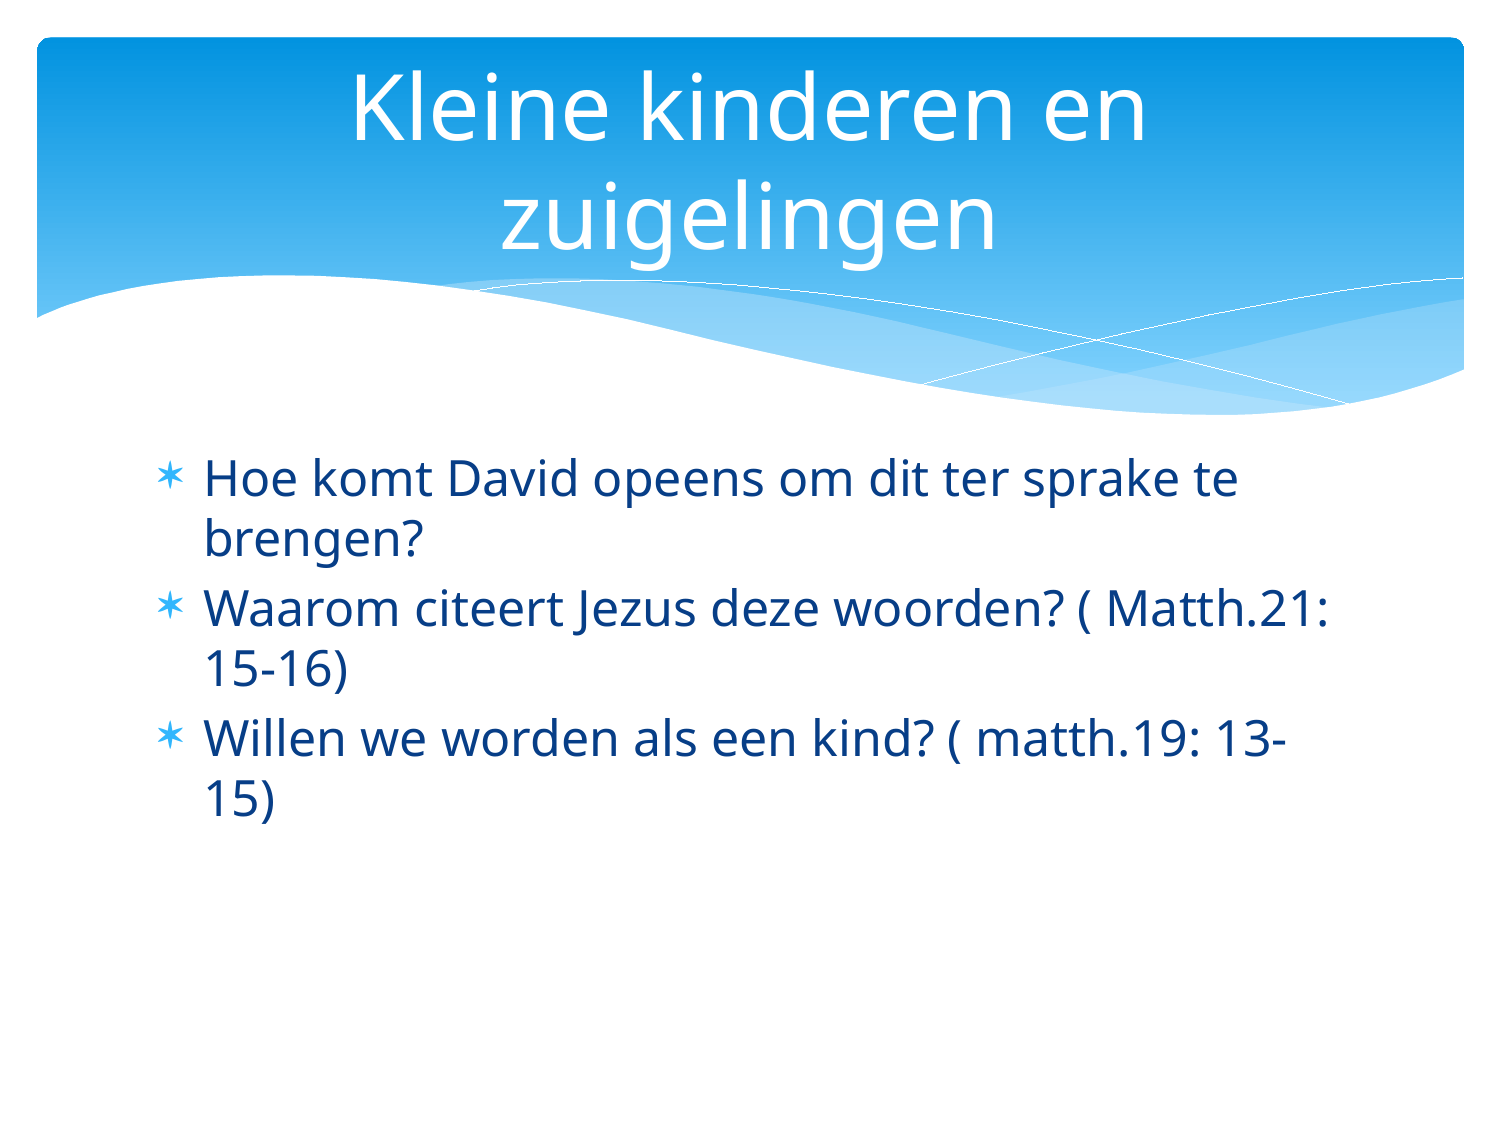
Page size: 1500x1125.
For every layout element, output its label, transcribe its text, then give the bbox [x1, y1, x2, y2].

title Kleine kinderen en zuigelingen [75, 55, 1425, 261]
list Hoe komt David opeens om dit ter sprake te brengen? Waarom citeert Jezus deze woorden? ( Matth.21: 15-16) Willen we worden als een kind? ( matth.19: 13-15) [143, 438, 1359, 1005]
